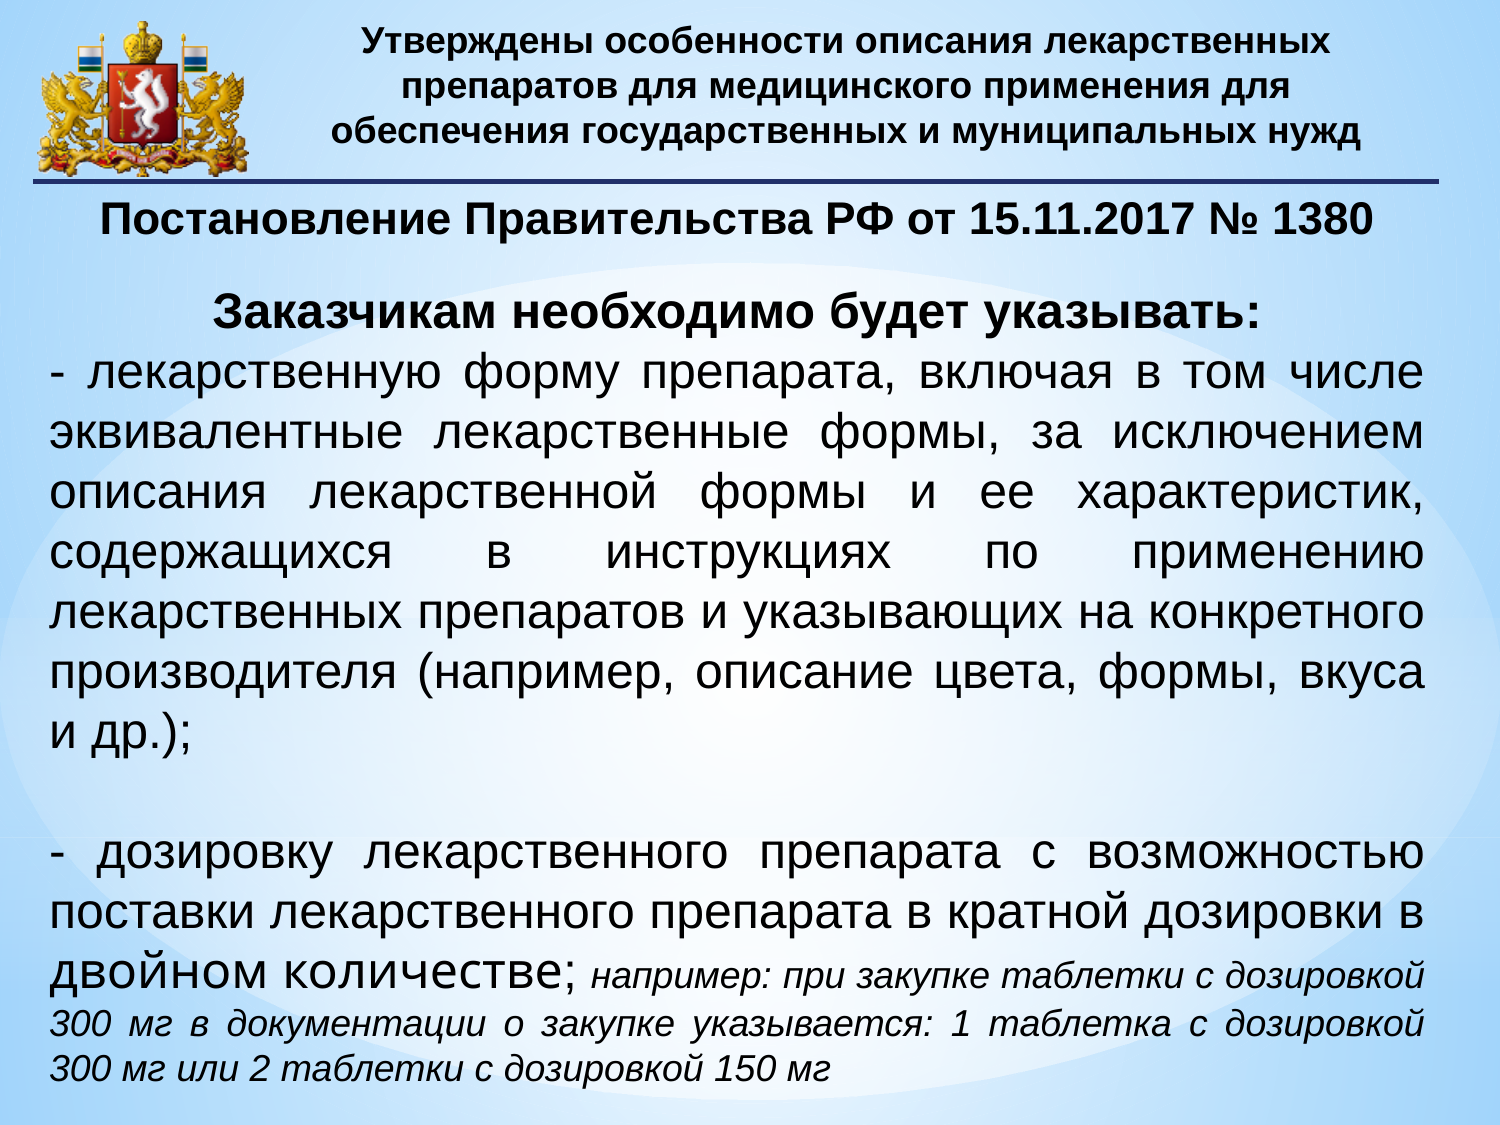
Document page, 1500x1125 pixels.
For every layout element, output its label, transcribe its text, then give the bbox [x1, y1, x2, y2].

text_box Постановление Правительства РФ от 15.11.2017 № 1380 Заказчикам необходимо будет указывать: - лекарственную форму препарата, включая в том числе эквивалентные лекарственные формы, за исключением описания лекарственной формы и ее характеристик, содержащихся в инструкциях по применению лекарственных препаратов и указывающих на конкретного производителя (например, описание цвета, формы, вкуса и др.); - дозировку лекарственного препарата с возможностью поставки лекарственного препарата в кратной дозировки в двойном количестве; например: при закупке таблетки с дозировкой 300 мг в документации о закупке указывается: 1 таблетка с дозировкой 300 мг или 2 таблетки с дозировкой 150 мг [34, 187, 1441, 1097]
picture [37, 21, 250, 177]
text_box Утверждены особенности описания лекарственных препаратов для медицинского применения для обеспечения государственных и муниципальных нужд [277, 9, 1415, 159]
